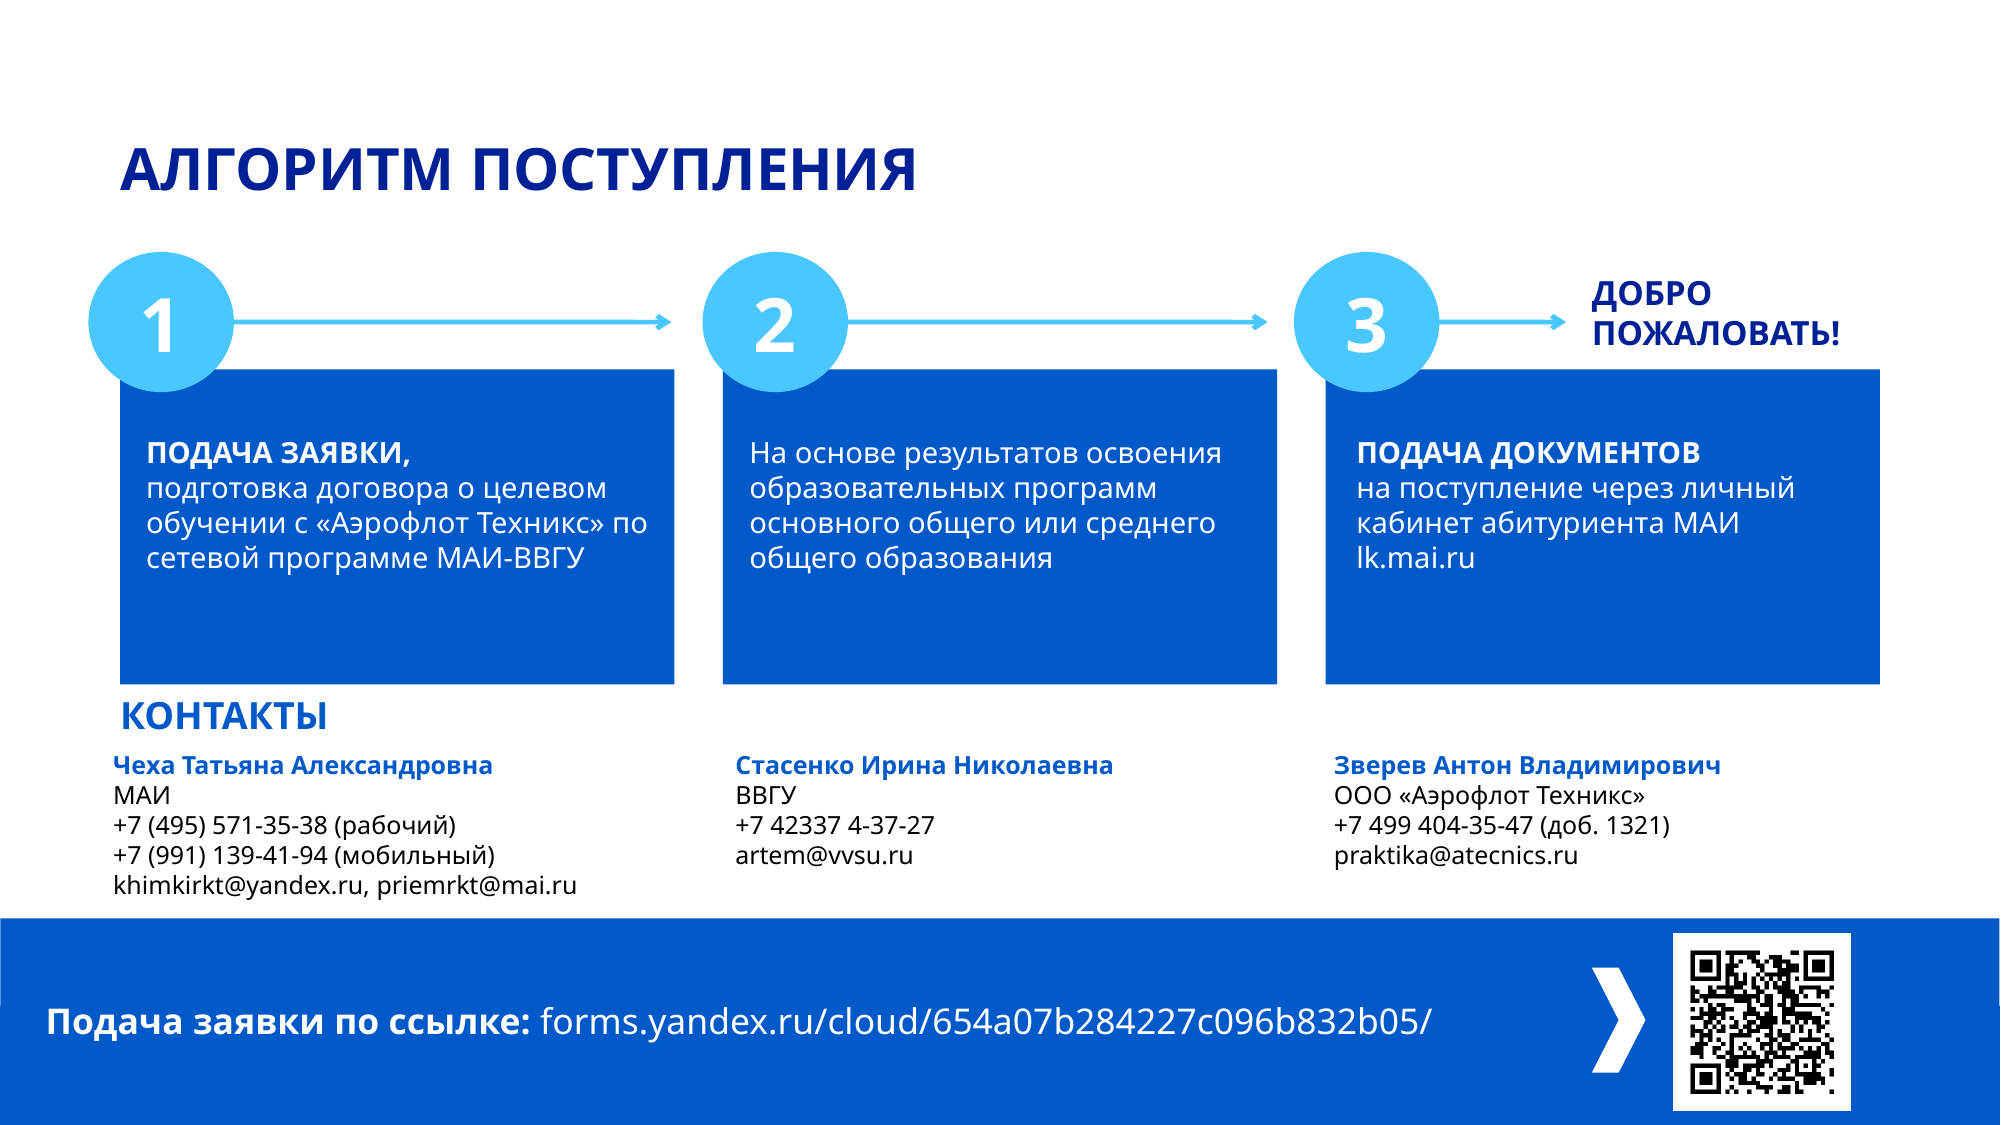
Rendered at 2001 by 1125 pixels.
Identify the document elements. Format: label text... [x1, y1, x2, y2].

text_box 2 [702, 251, 849, 393]
text_box [1440, 314, 1567, 330]
text_box [0, 918, 2000, 1122]
text_box АЛГОРИТМ ПОСТУПЛЕНИЯ [120, 118, 1898, 197]
text_box ДОБРО ПОЖАЛОВАТЬ! [1591, 260, 2000, 365]
text_box Чеха Татьяна Александровна МАИ +7 (495) 571-35-38 (рабочий) +7 (991) 139-41-94 (мобильный) khimkirkt@yandex.ru, priemrkt@mai.ru [98, 742, 659, 907]
text_box [234, 314, 672, 330]
text_box На основе результатов освоения образовательных программ основного общего или среднего общего образования [749, 434, 1274, 612]
text_box Зверев Антон Владимирович ООО «Аэрофлот Техникс» +7 499 404-35-47 (доб. 1321) praktika@atecnics.ru [1318, 742, 1843, 877]
text_box [722, 369, 1278, 685]
text_box [1325, 369, 1880, 685]
picture [1673, 933, 1851, 1111]
text_box [849, 314, 1268, 330]
text_box 1 [88, 251, 234, 393]
text_box [120, 369, 675, 685]
text_box ПОДАЧА ЗАЯВКИ, подготовка договора о целевом обучении с «Аэрофлот Техникс» по сетевой программе МАИ-ВВГУ [146, 434, 664, 654]
text_box [1591, 967, 1631, 991]
text_box Стасенко Ирина Николаевна ВВГУ +7 42337 4-37-27 artem@vvsu.ru [720, 742, 1274, 877]
text_box ПОДАЧА ДОКУМЕНТОВ на поступление через личный кабинет абитуриента МАИ lk.mai.ru [1356, 434, 1828, 612]
text_box 3 [1293, 251, 1440, 393]
text_box Подача заявки по ссылке: forms.yandex.ru/cloud/654a07b284227c096b832b05/ [30, 991, 1672, 1049]
text_box [1591, 1049, 1631, 1073]
text_box КОНТАКТЫ [120, 684, 637, 742]
